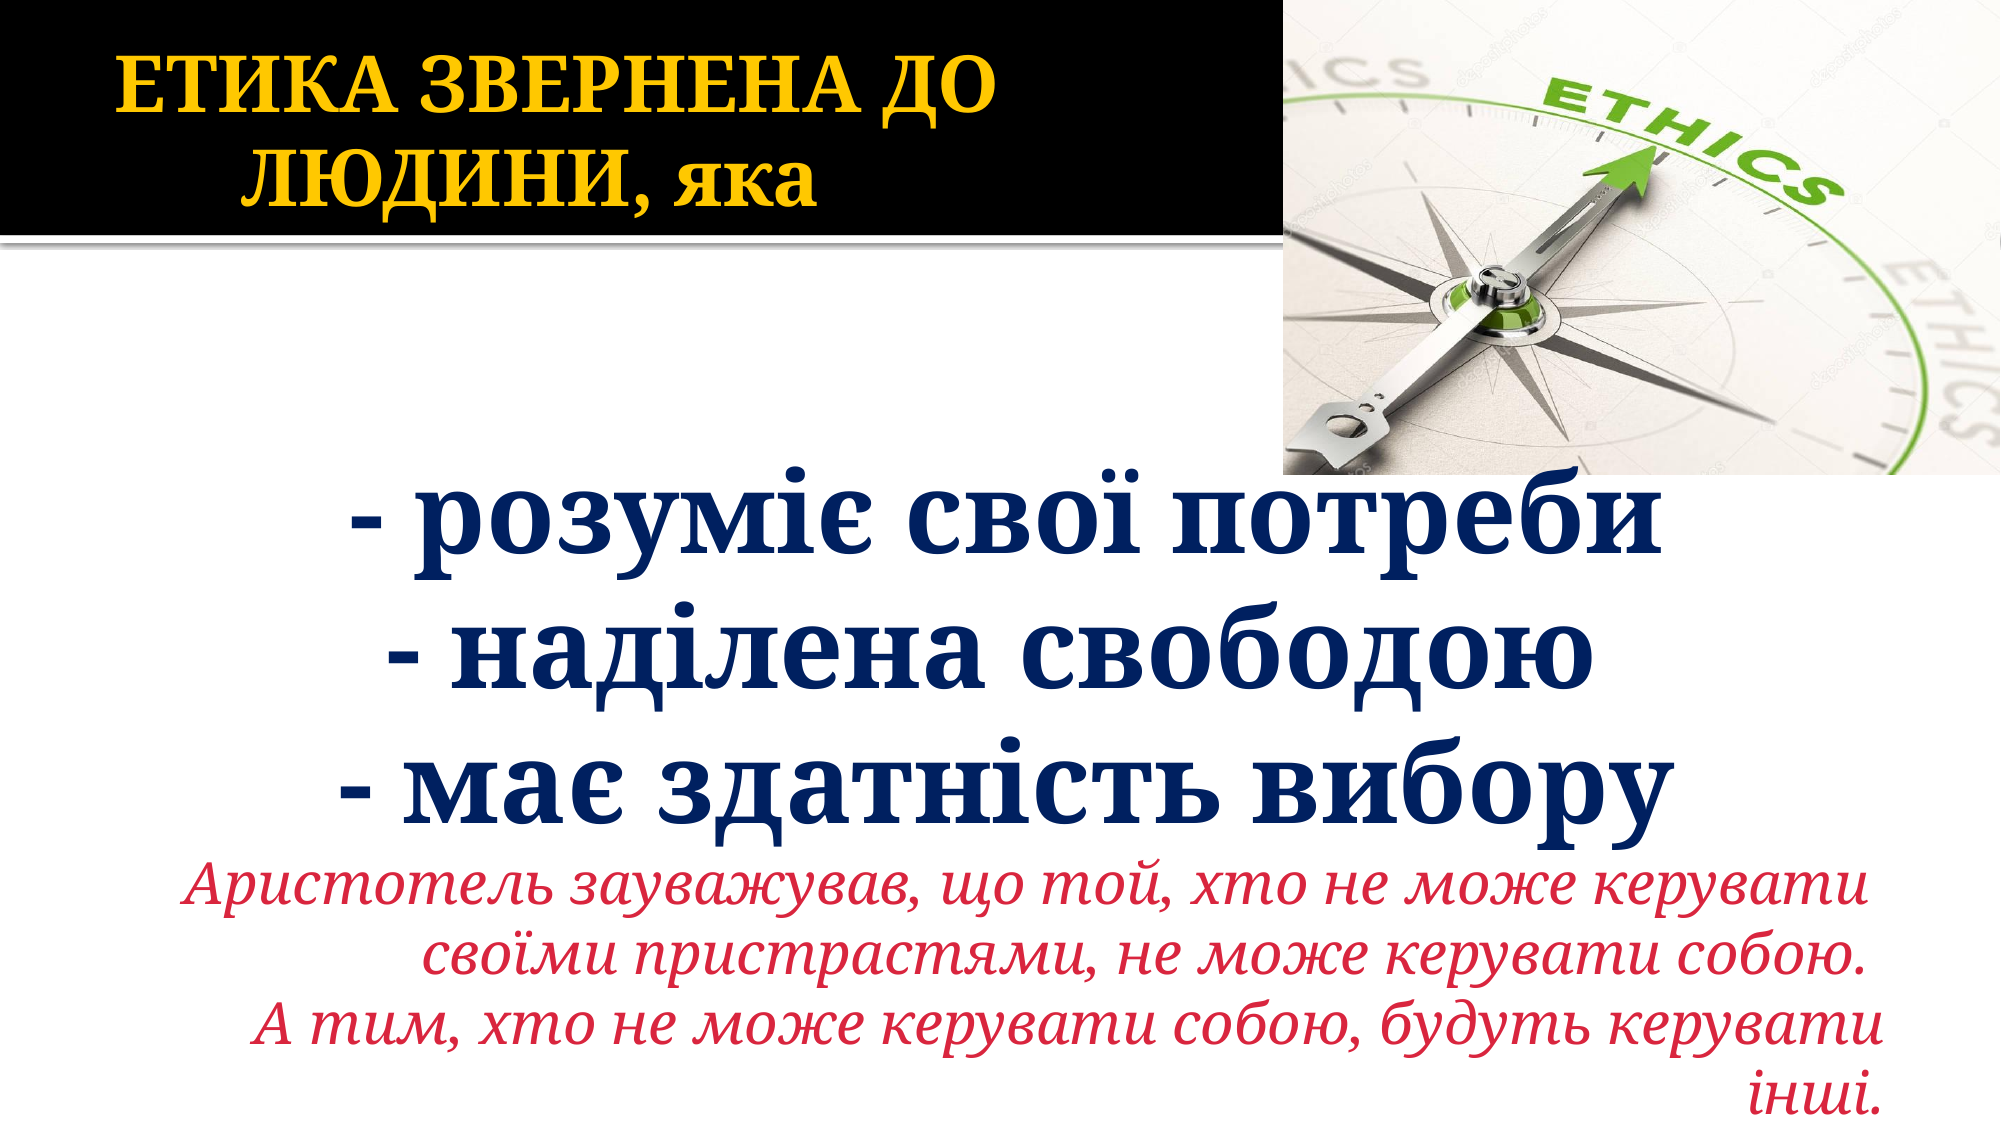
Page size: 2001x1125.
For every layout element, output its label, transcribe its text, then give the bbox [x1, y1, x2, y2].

picture [1283, 0, 2000, 475]
list - розуміє свої потреби - наділена свободою - має здатність вибору Аристотель зауважував, що той, хто не може керувати своїми пристрастями, не може керувати собою. А тим, хто не може керувати собою, будуть керувати інші. [99, 290, 1901, 1051]
title ЕТИКА ЗВЕРНЕНА ДО ЛЮДИНИ, яка [99, 25, 1277, 231]
